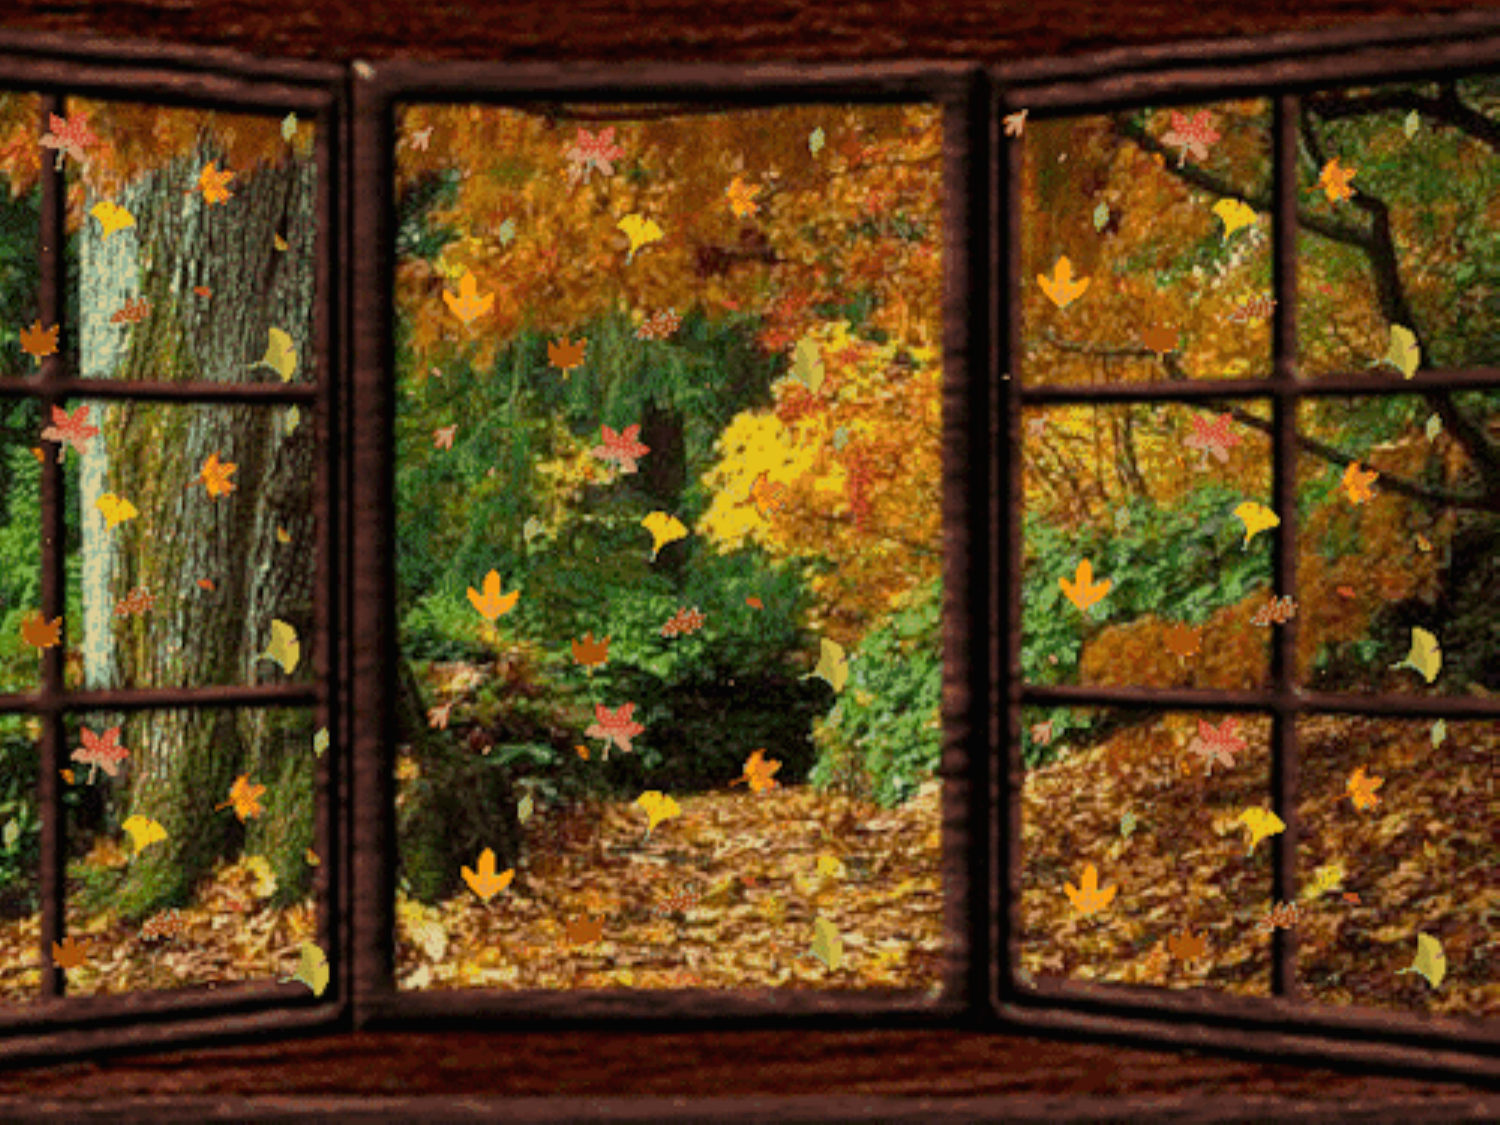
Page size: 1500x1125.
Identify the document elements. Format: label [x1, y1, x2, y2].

list [0, 0, 1500, 1125]
